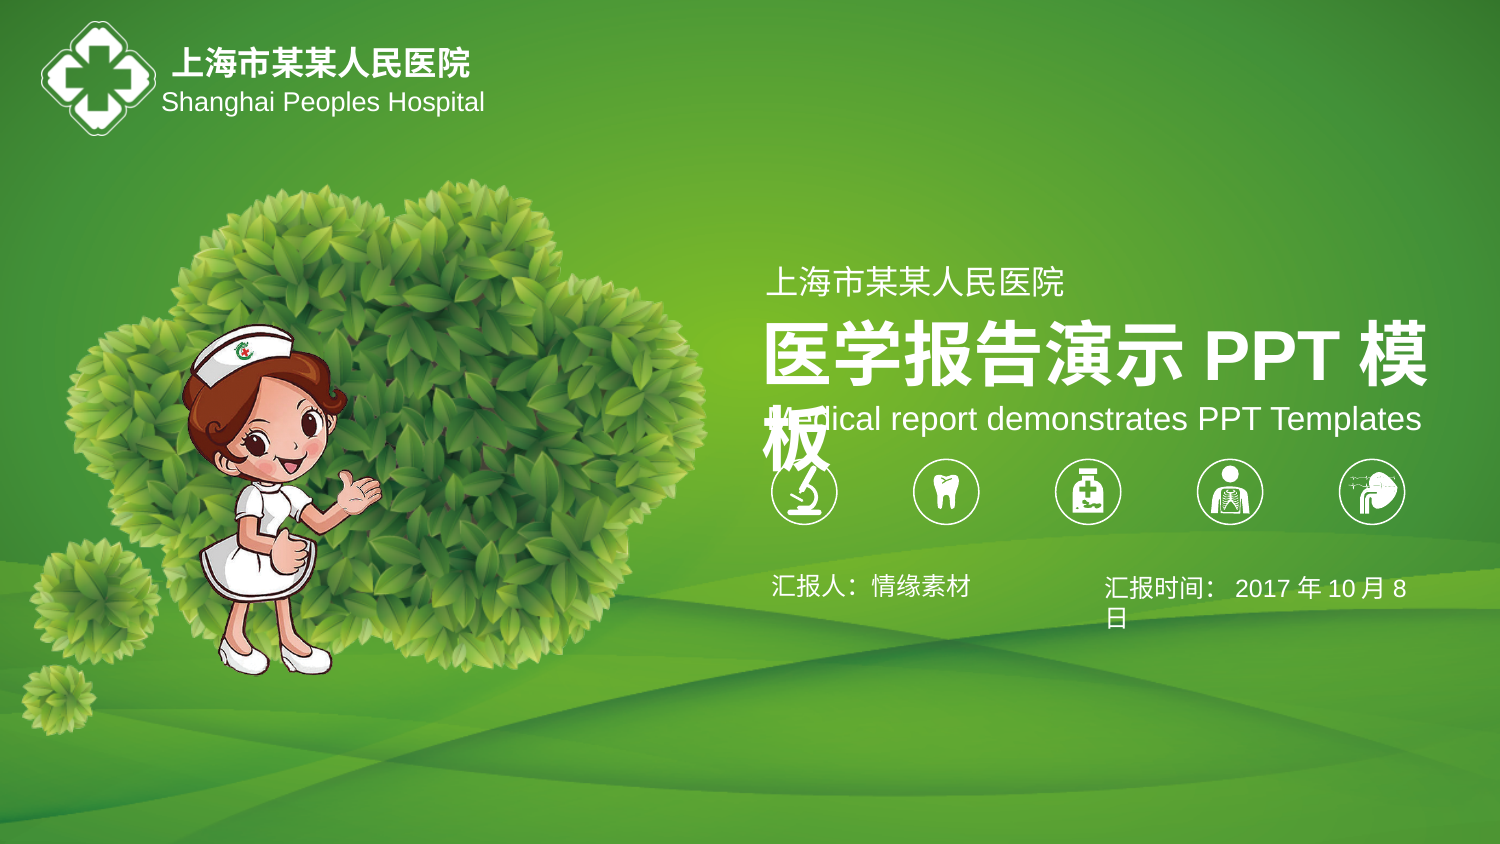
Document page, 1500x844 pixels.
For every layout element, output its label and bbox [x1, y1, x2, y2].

text_box [771, 459, 837, 525]
text_box [1055, 459, 1121, 525]
picture [0, 0, 1500, 844]
text_box [41, 21, 506, 136]
text_box [1197, 459, 1263, 525]
text_box [1339, 459, 1405, 525]
text_box [913, 459, 979, 525]
